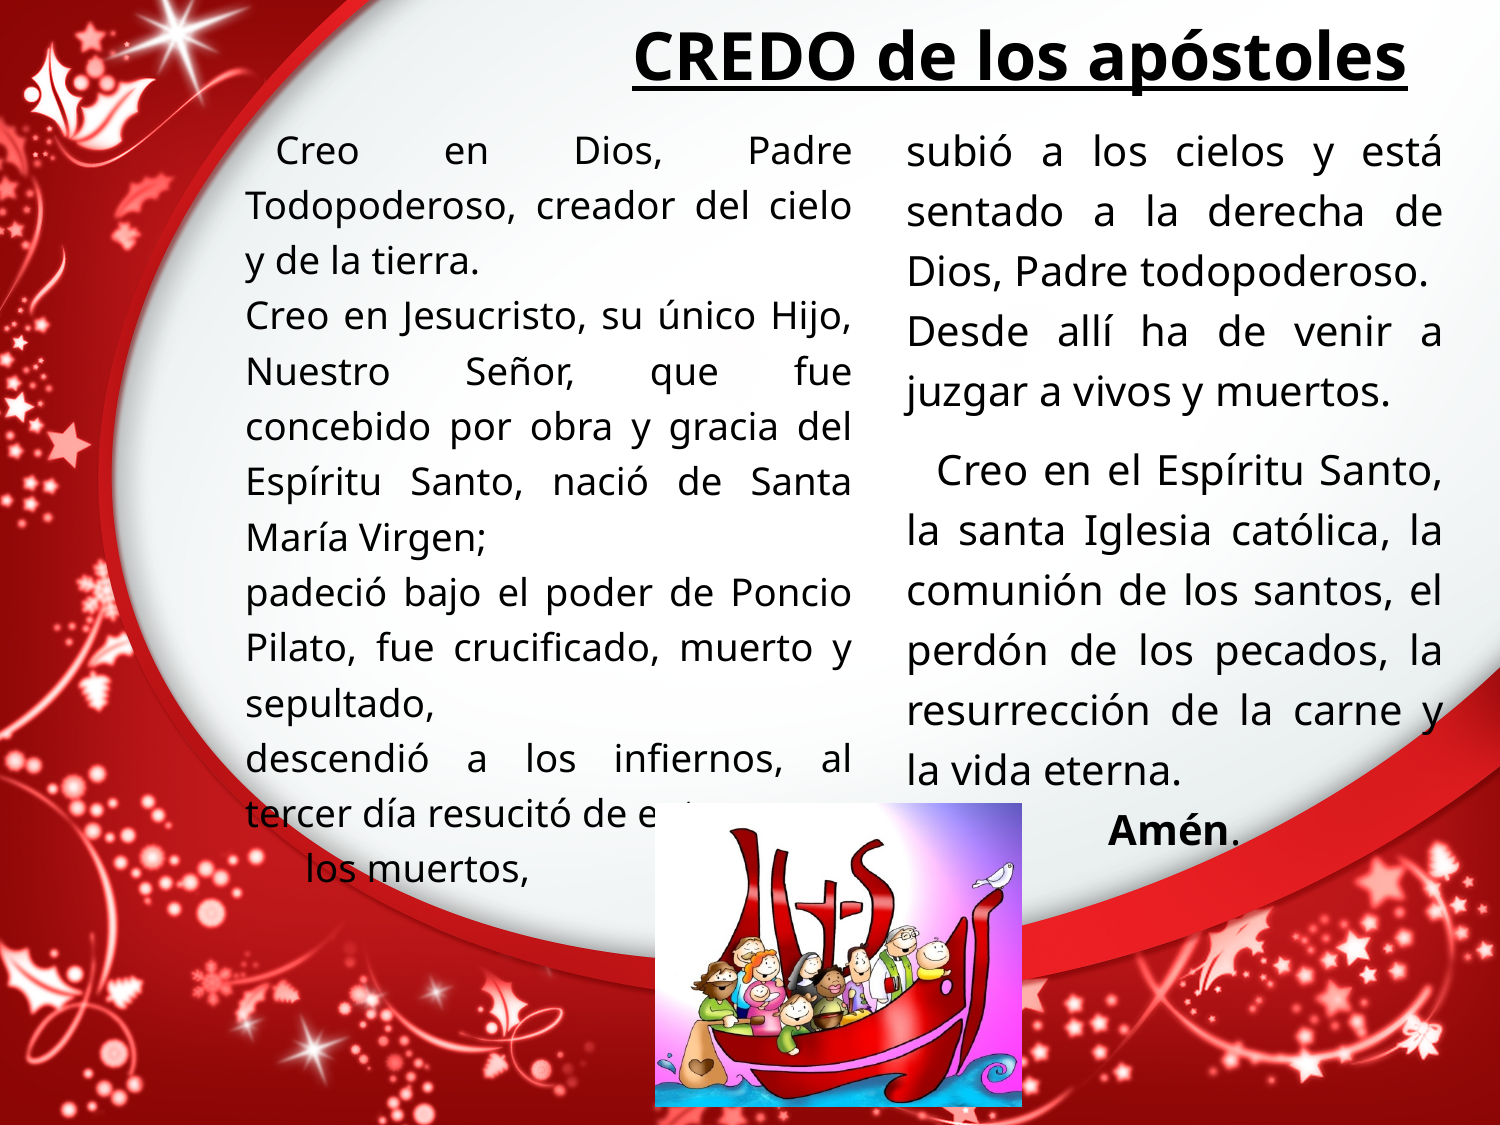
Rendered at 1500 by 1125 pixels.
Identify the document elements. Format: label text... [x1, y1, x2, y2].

text_box subió a los cielos y está sentado a la derecha de Dios, Padre todopoderoso. Desde allí ha de venir a juzgar a vivos y muertos. Creo en el Espíritu Santo, la santa Iglesia católica, la comunión de los santos, el perdón de los pecados, la resurrección de la carne y la vida eterna. Amén. [891, 107, 1459, 940]
list Creo en Dios, Padre Todopoderoso, creador del cielo y de la tierra. Creo en Jesucristo, su único Hijo, Nuestro Señor, que fue concebido por obra y gracia del Espíritu Santo, nació de Santa María Virgen; padeció bajo el poder de Poncio Pilato, fue crucificado, muerto y sepultado, descendió a los infiernos, al tercer día resucitó de entre los muertos, [230, 109, 869, 905]
title CREDO de los apóstoles [345, 0, 1500, 125]
picture [0, 0, 1500, 1125]
